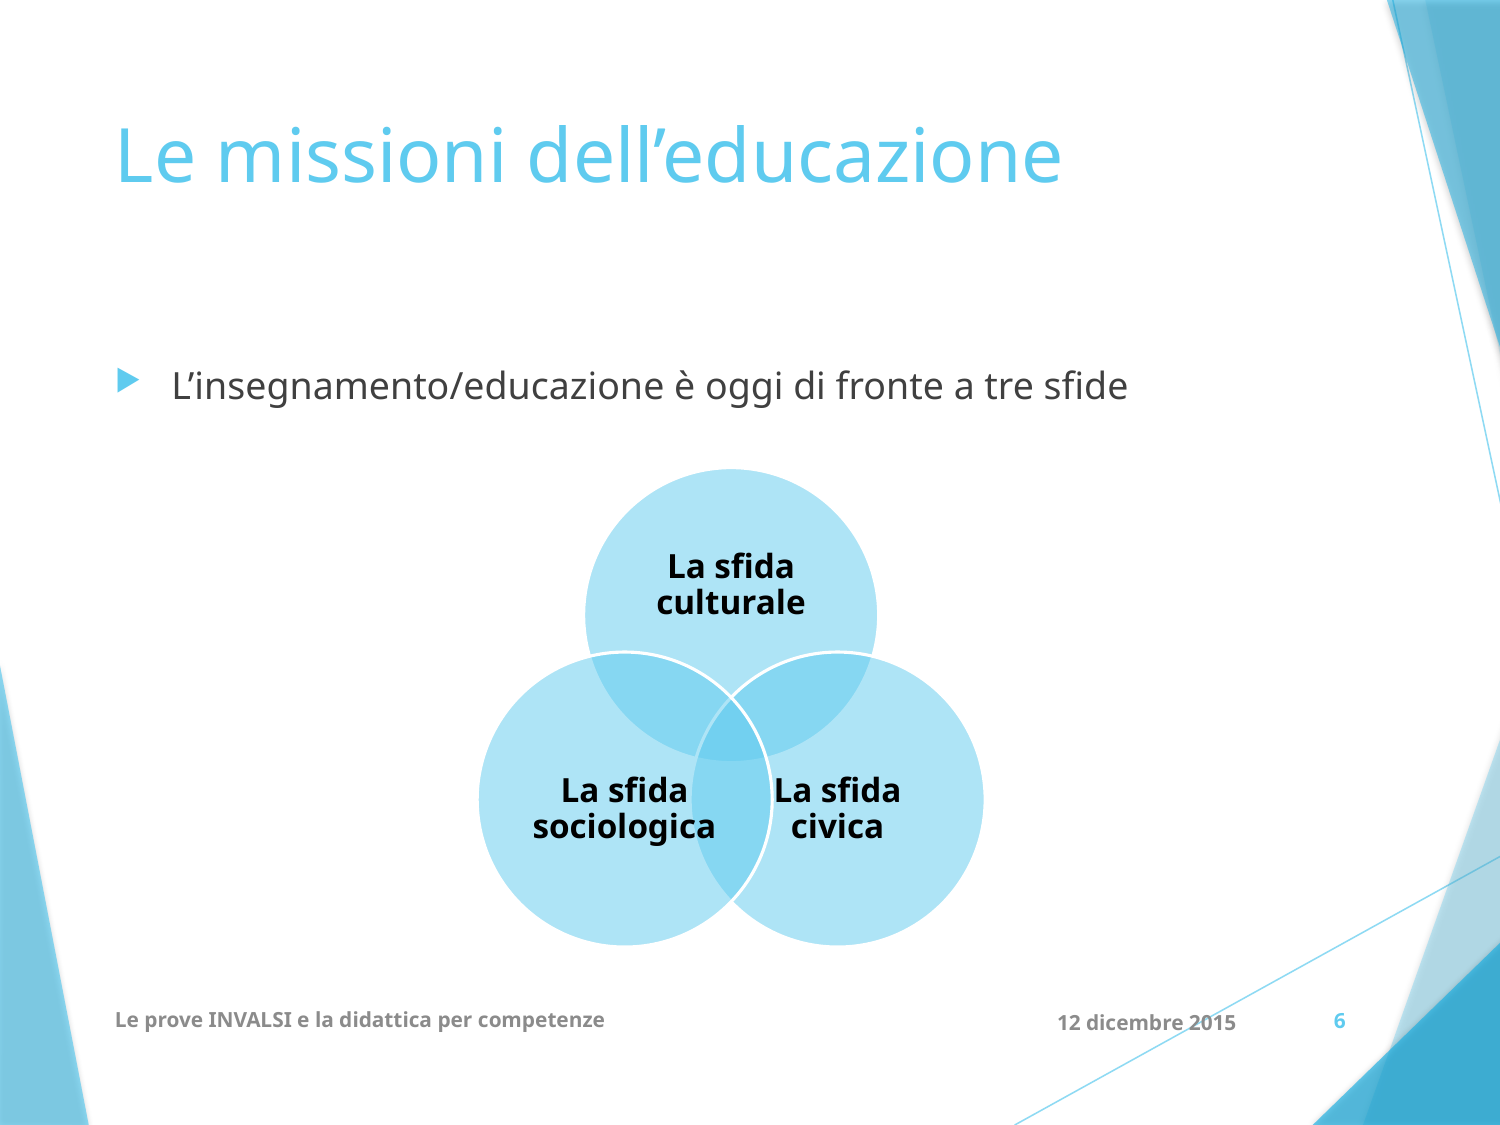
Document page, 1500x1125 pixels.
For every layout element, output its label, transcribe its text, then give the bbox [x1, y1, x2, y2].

slide_number 12 dicembre 2015 [1036, 992, 1252, 1053]
list L’insegnamento/educazione è oggi di fronte a tre sfide [99, 354, 1363, 992]
slide_number 6 [1276, 992, 1361, 1053]
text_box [394, 460, 1068, 954]
footer Le prove INVALSI e la didattica per competenze [99, 991, 1016, 1051]
title Le missioni dell’educazione [99, 99, 1363, 317]
